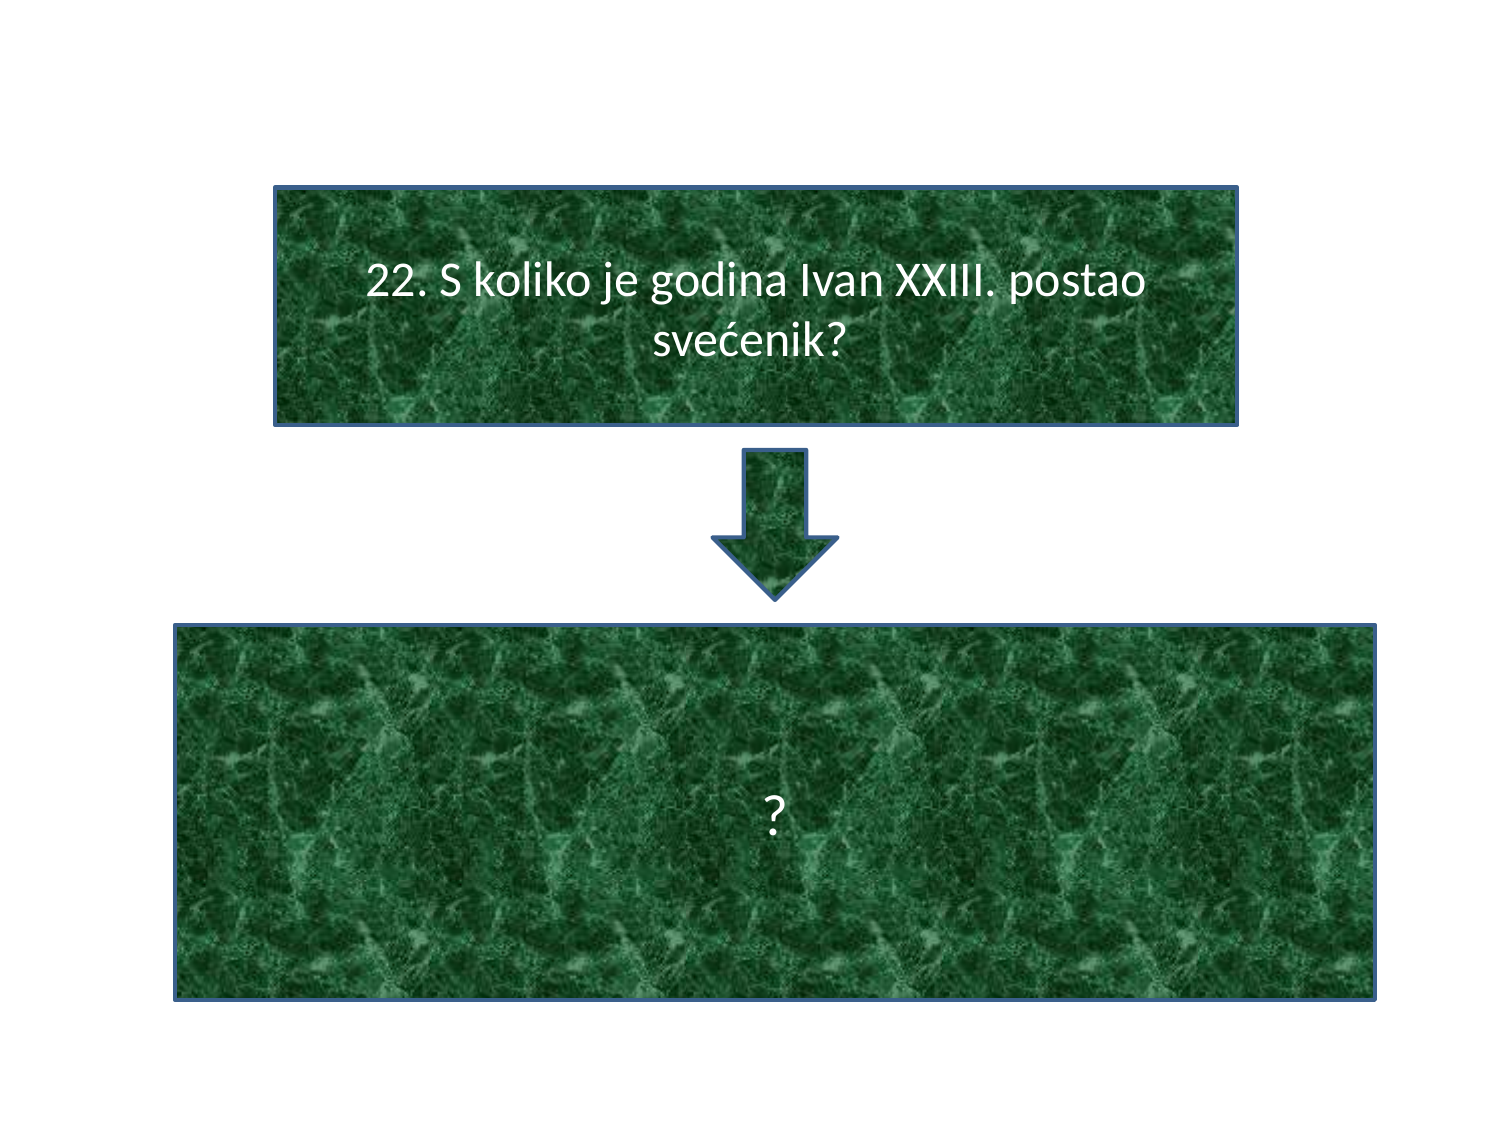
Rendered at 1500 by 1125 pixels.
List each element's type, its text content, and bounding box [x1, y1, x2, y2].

text_box ? [173, 623, 1377, 1002]
text_box [710, 447, 840, 603]
text_box 22. S koliko je godina Ivan XXIII. postao svećenik? [273, 185, 1239, 427]
